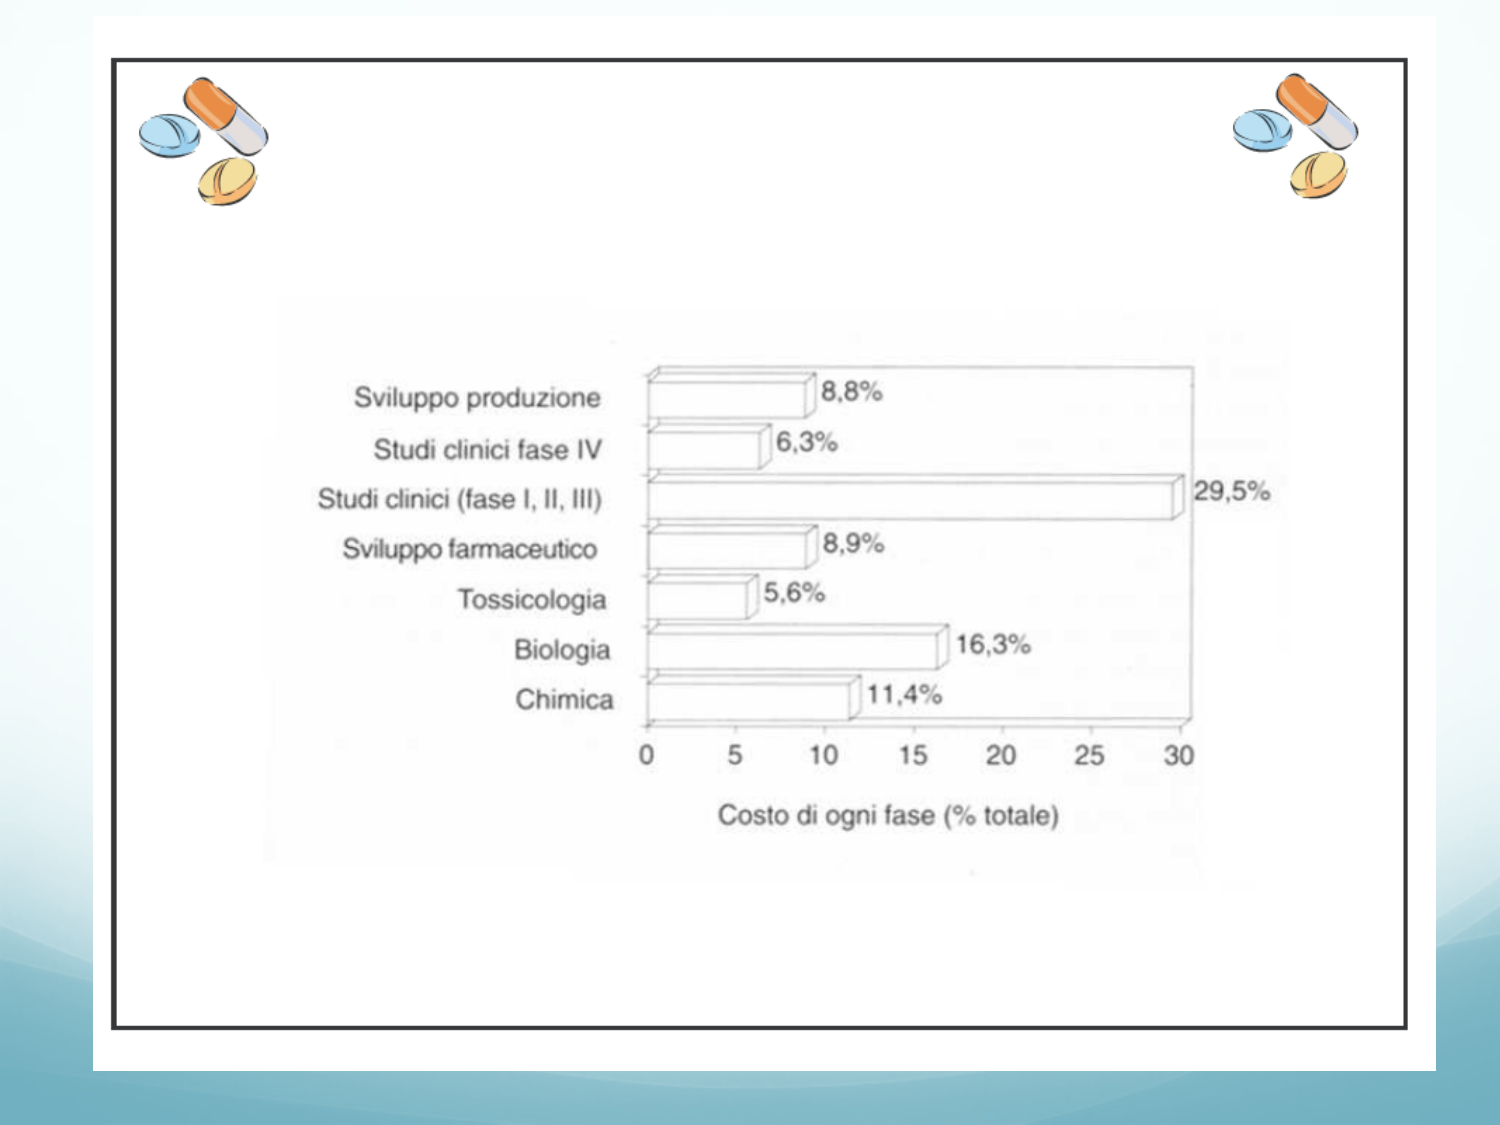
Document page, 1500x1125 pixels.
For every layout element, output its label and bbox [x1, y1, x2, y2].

picture [92, 16, 1436, 1072]
